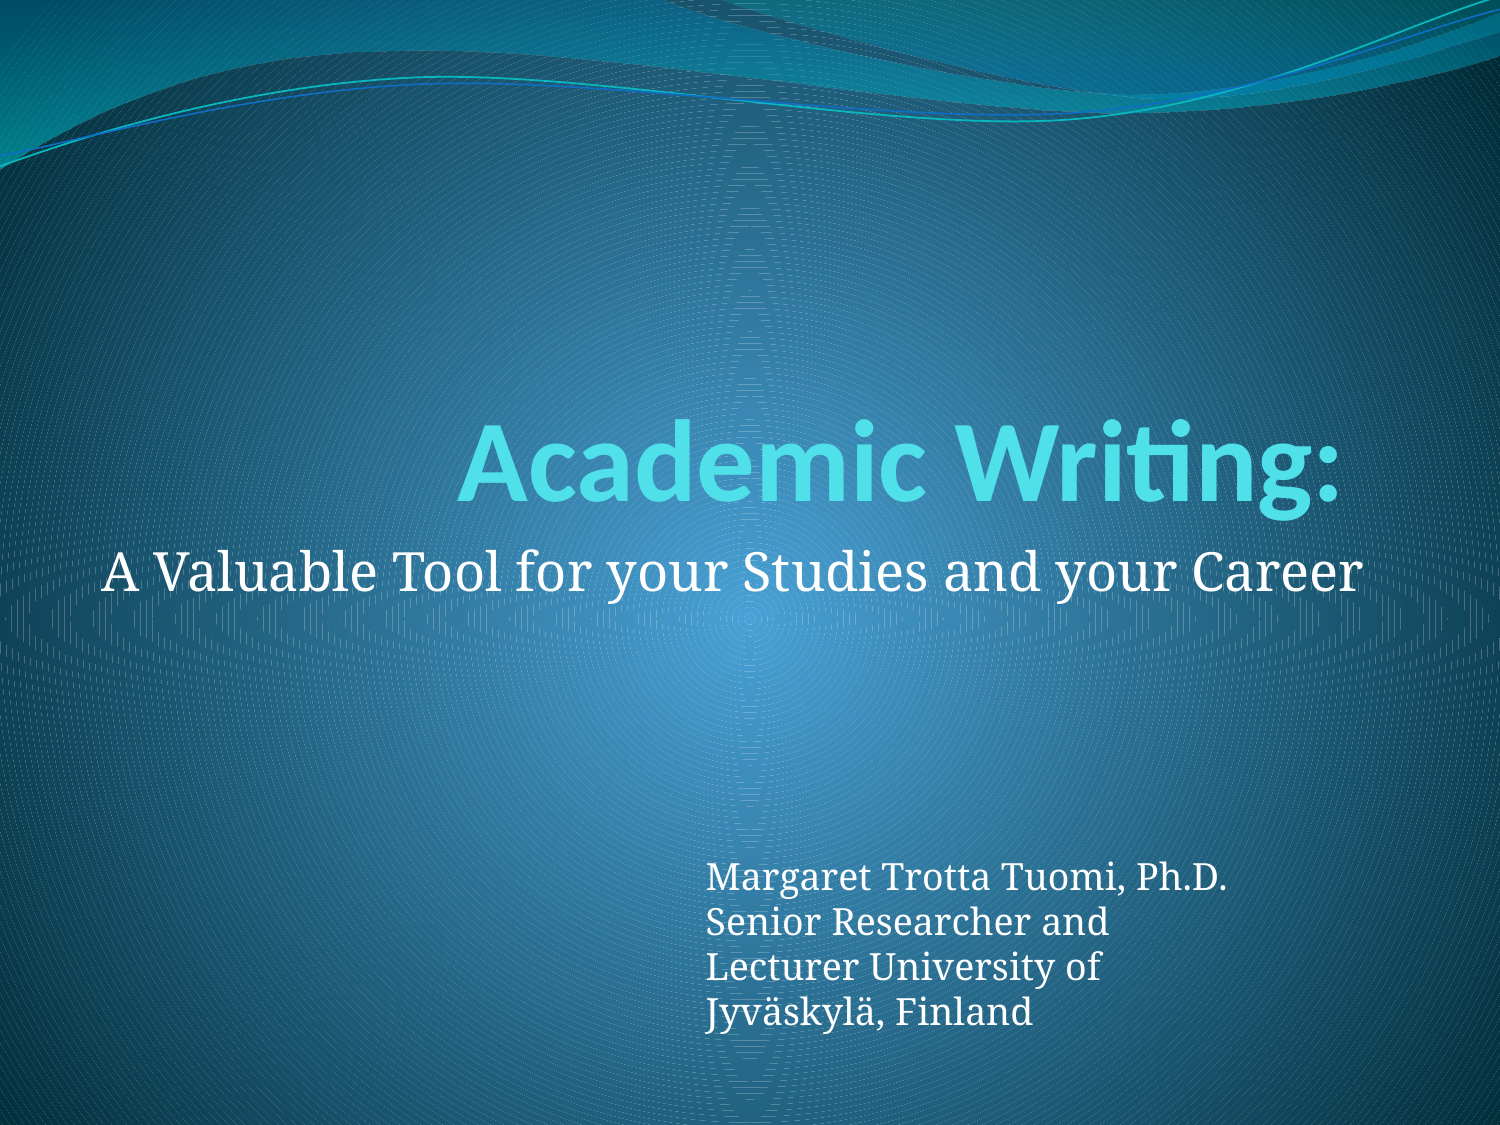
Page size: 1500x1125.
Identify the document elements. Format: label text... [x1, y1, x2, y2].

text_box Margaret Trotta Tuomi, Ph.D. Senior Researcher and Lecturer University of Jyväskylä, Finland [690, 845, 1258, 1041]
subtitle A Valuable Tool for your Studies and your Career [87, 529, 1376, 818]
title Academic Writing: [87, 224, 1376, 525]
